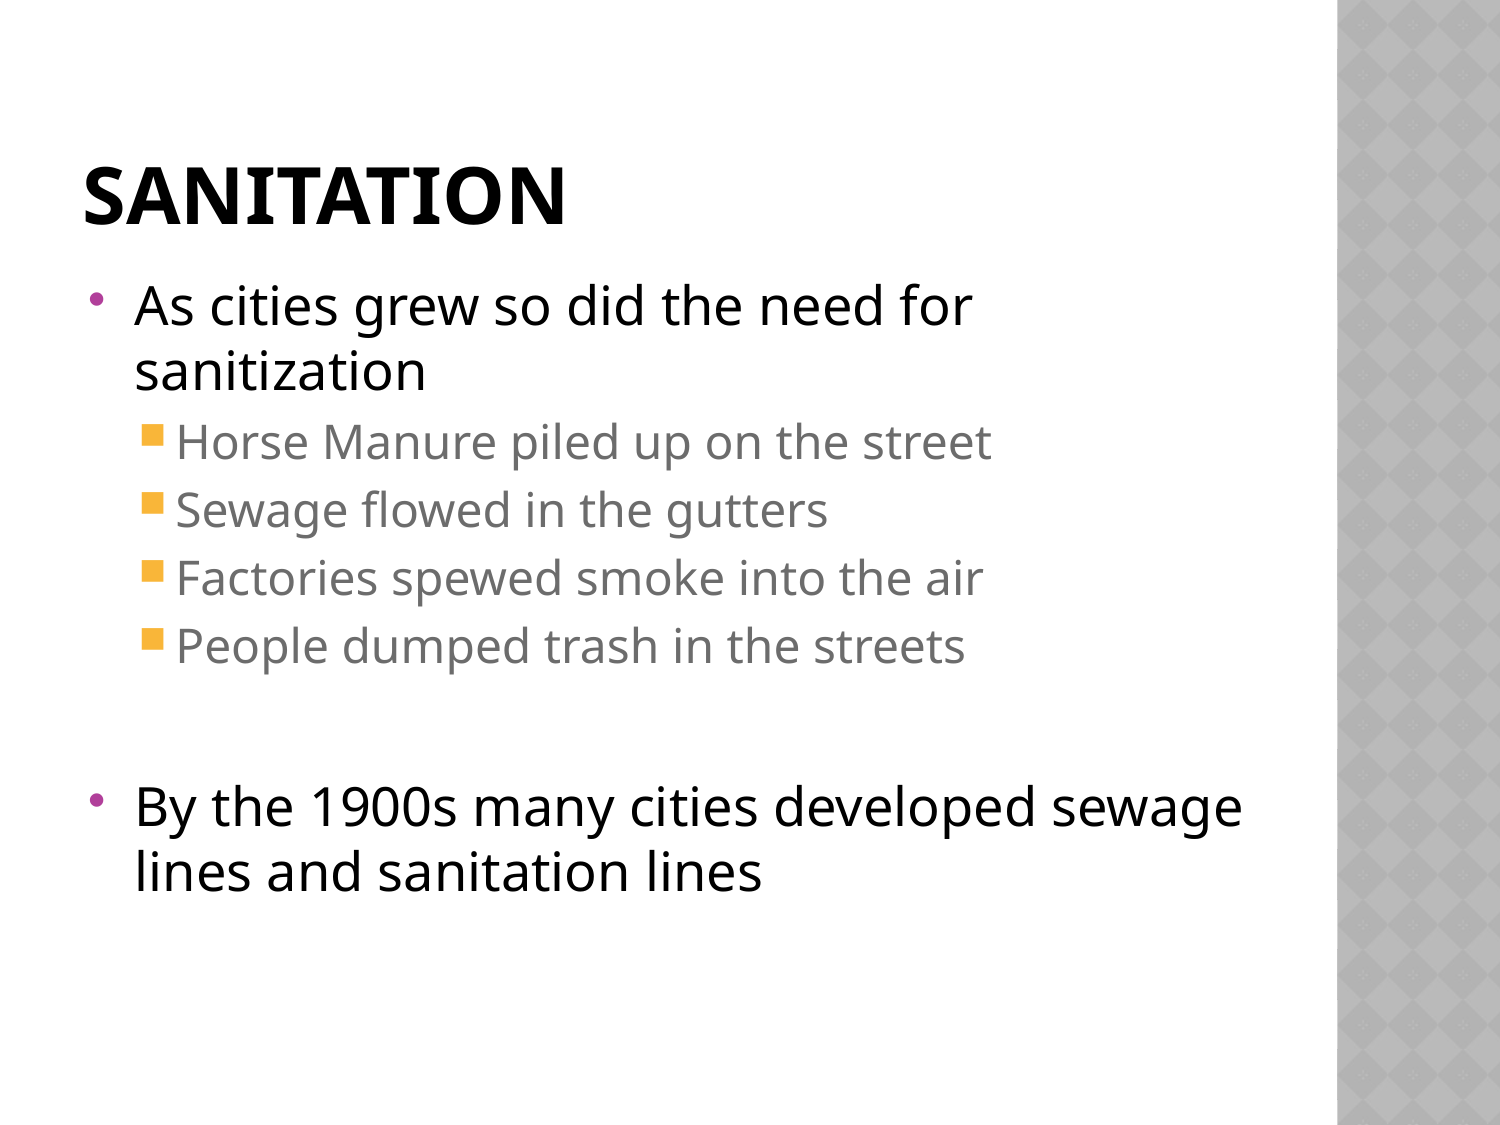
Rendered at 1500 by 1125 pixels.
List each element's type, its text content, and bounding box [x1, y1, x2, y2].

list As cities grew so did the need for sanitization Horse Manure piled up on the street Sewage flowed in the gutters Factories spewed smoke into the air People dumped trash in the streets By the 1900s many cities developed sewage lines and sanitation lines [74, 263, 1263, 1060]
title Sanitation [75, 52, 1263, 240]
